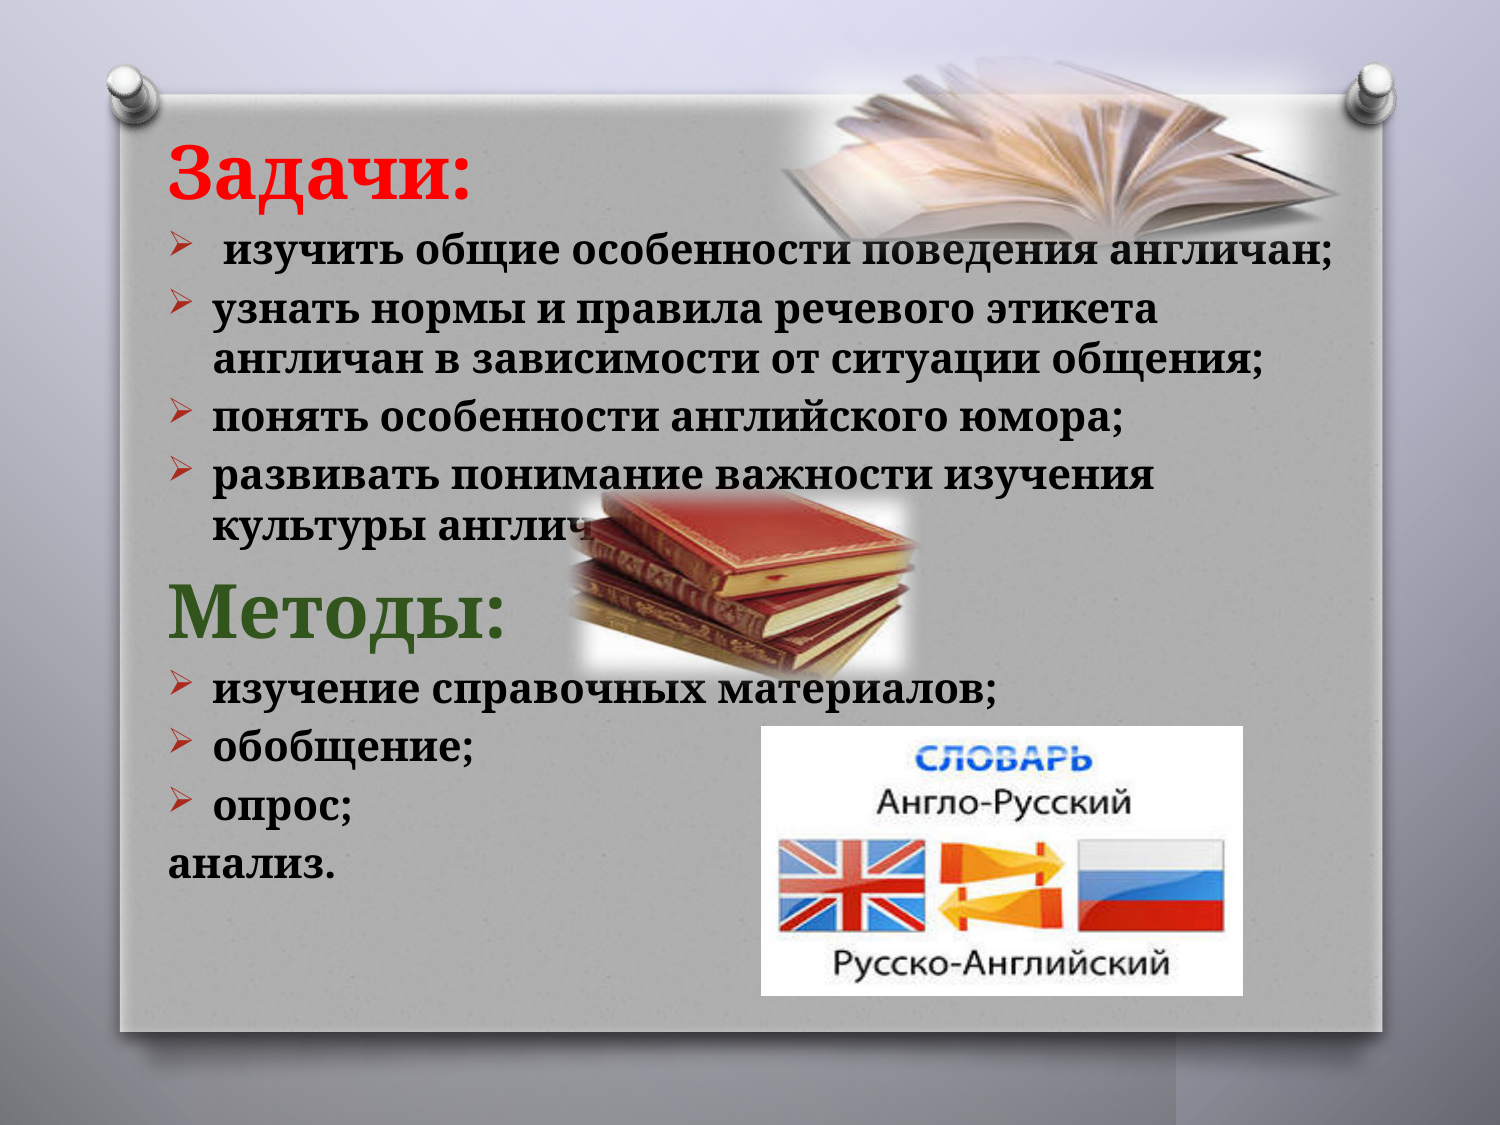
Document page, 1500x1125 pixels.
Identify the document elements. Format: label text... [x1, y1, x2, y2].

picture [75, 29, 198, 150]
picture [562, 480, 926, 692]
list Задачи: изучить общие особенности поведения англичан; узнать нормы и правила речевого этикета англичан в зависимости от ситуации общения; понять особенности английского юмора; развивать понимание важности изучения культуры англичан. Методы: изучение справочных материалов; обобщение; опрос; анализ. [152, 117, 1372, 997]
picture [761, 34, 1439, 270]
picture [761, 726, 1243, 997]
